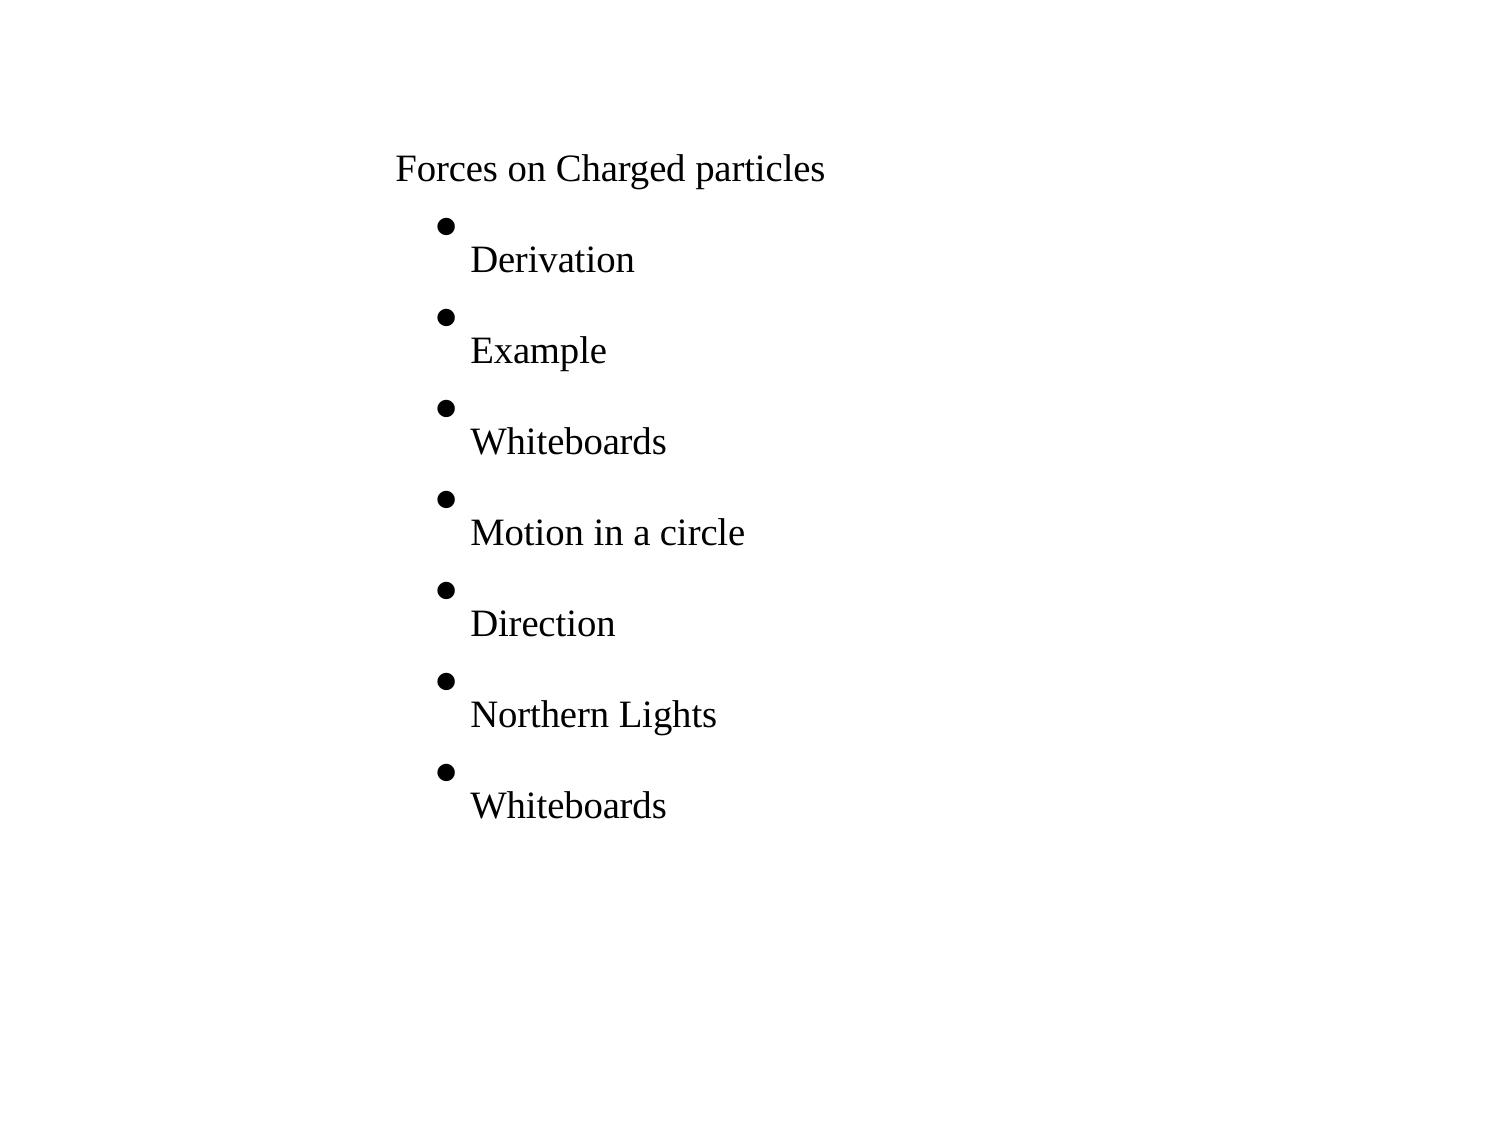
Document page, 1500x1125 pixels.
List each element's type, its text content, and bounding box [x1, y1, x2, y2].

text_box Forces on Charged particles Derivation Example Whiteboards Motion in a circle Direction Northern Lights Whiteboards [380, 90, 841, 834]
